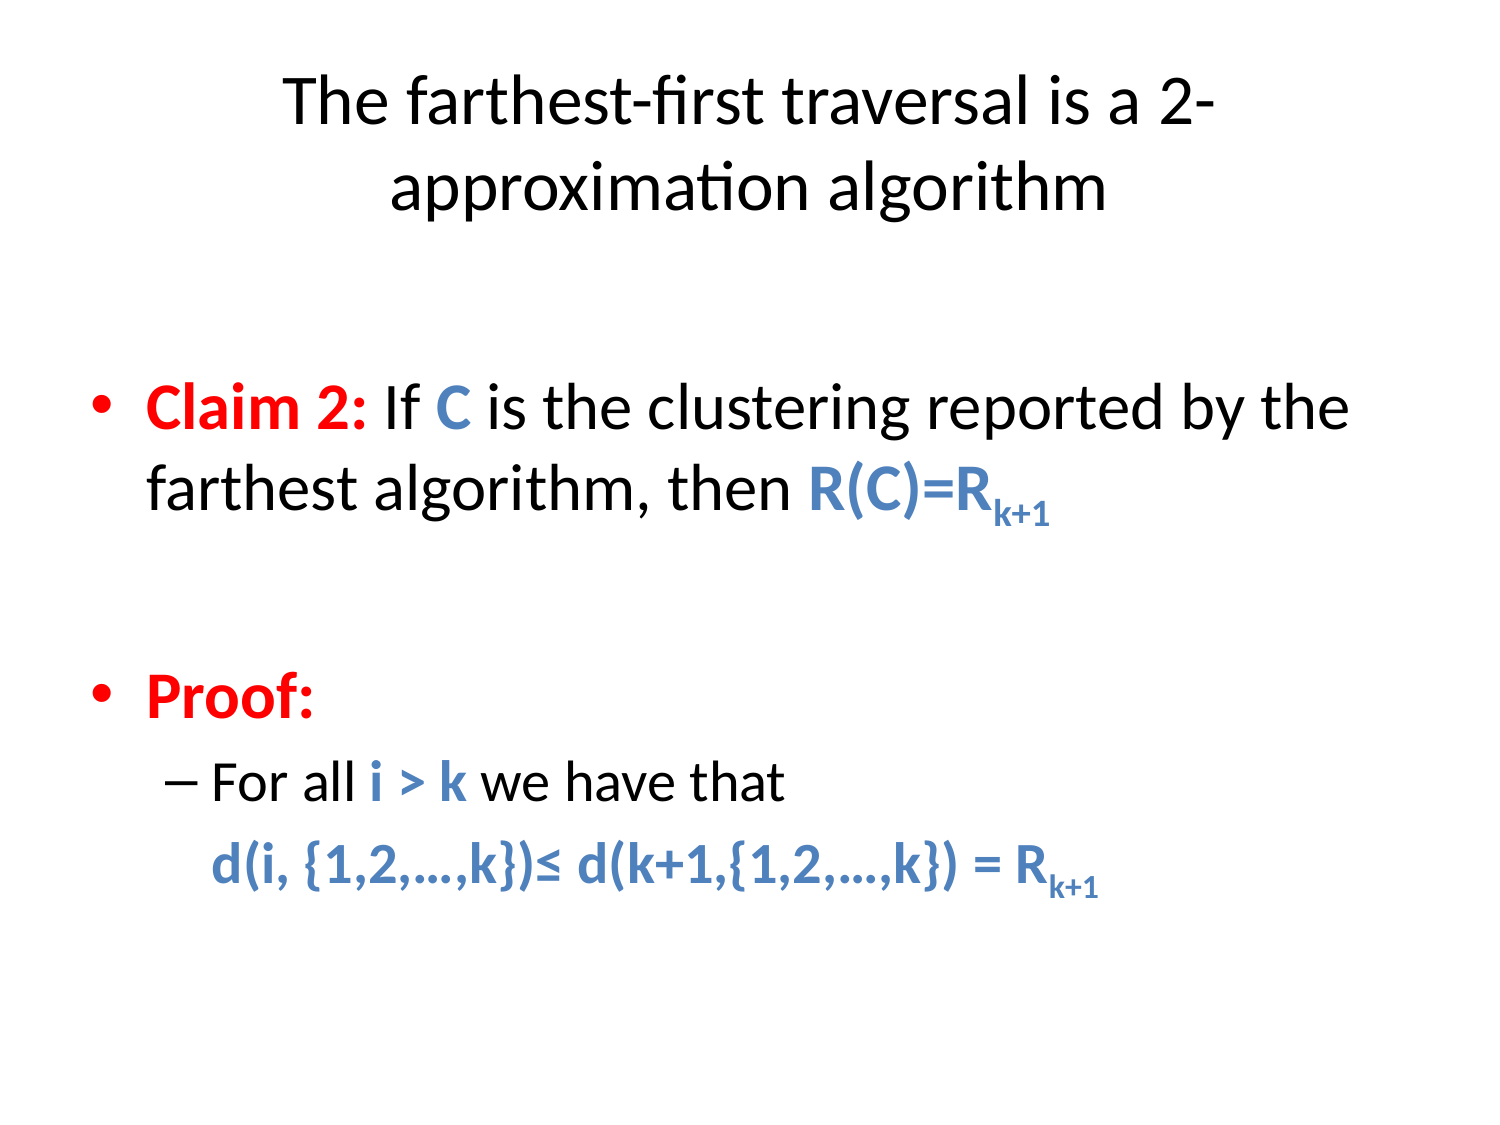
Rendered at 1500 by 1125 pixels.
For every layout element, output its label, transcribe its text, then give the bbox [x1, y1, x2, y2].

list Claim 2: If C is the clustering reported by the farthest algorithm, then R(C)=Rk+1 Proof: For all i > k we have that d(i, {1,2,…,k})≤ d(k+1,{1,2,…,k}) = Rk+1 [75, 262, 1425, 1005]
title The farthest-first traversal is a 2-approximation algorithm [75, 45, 1425, 233]
